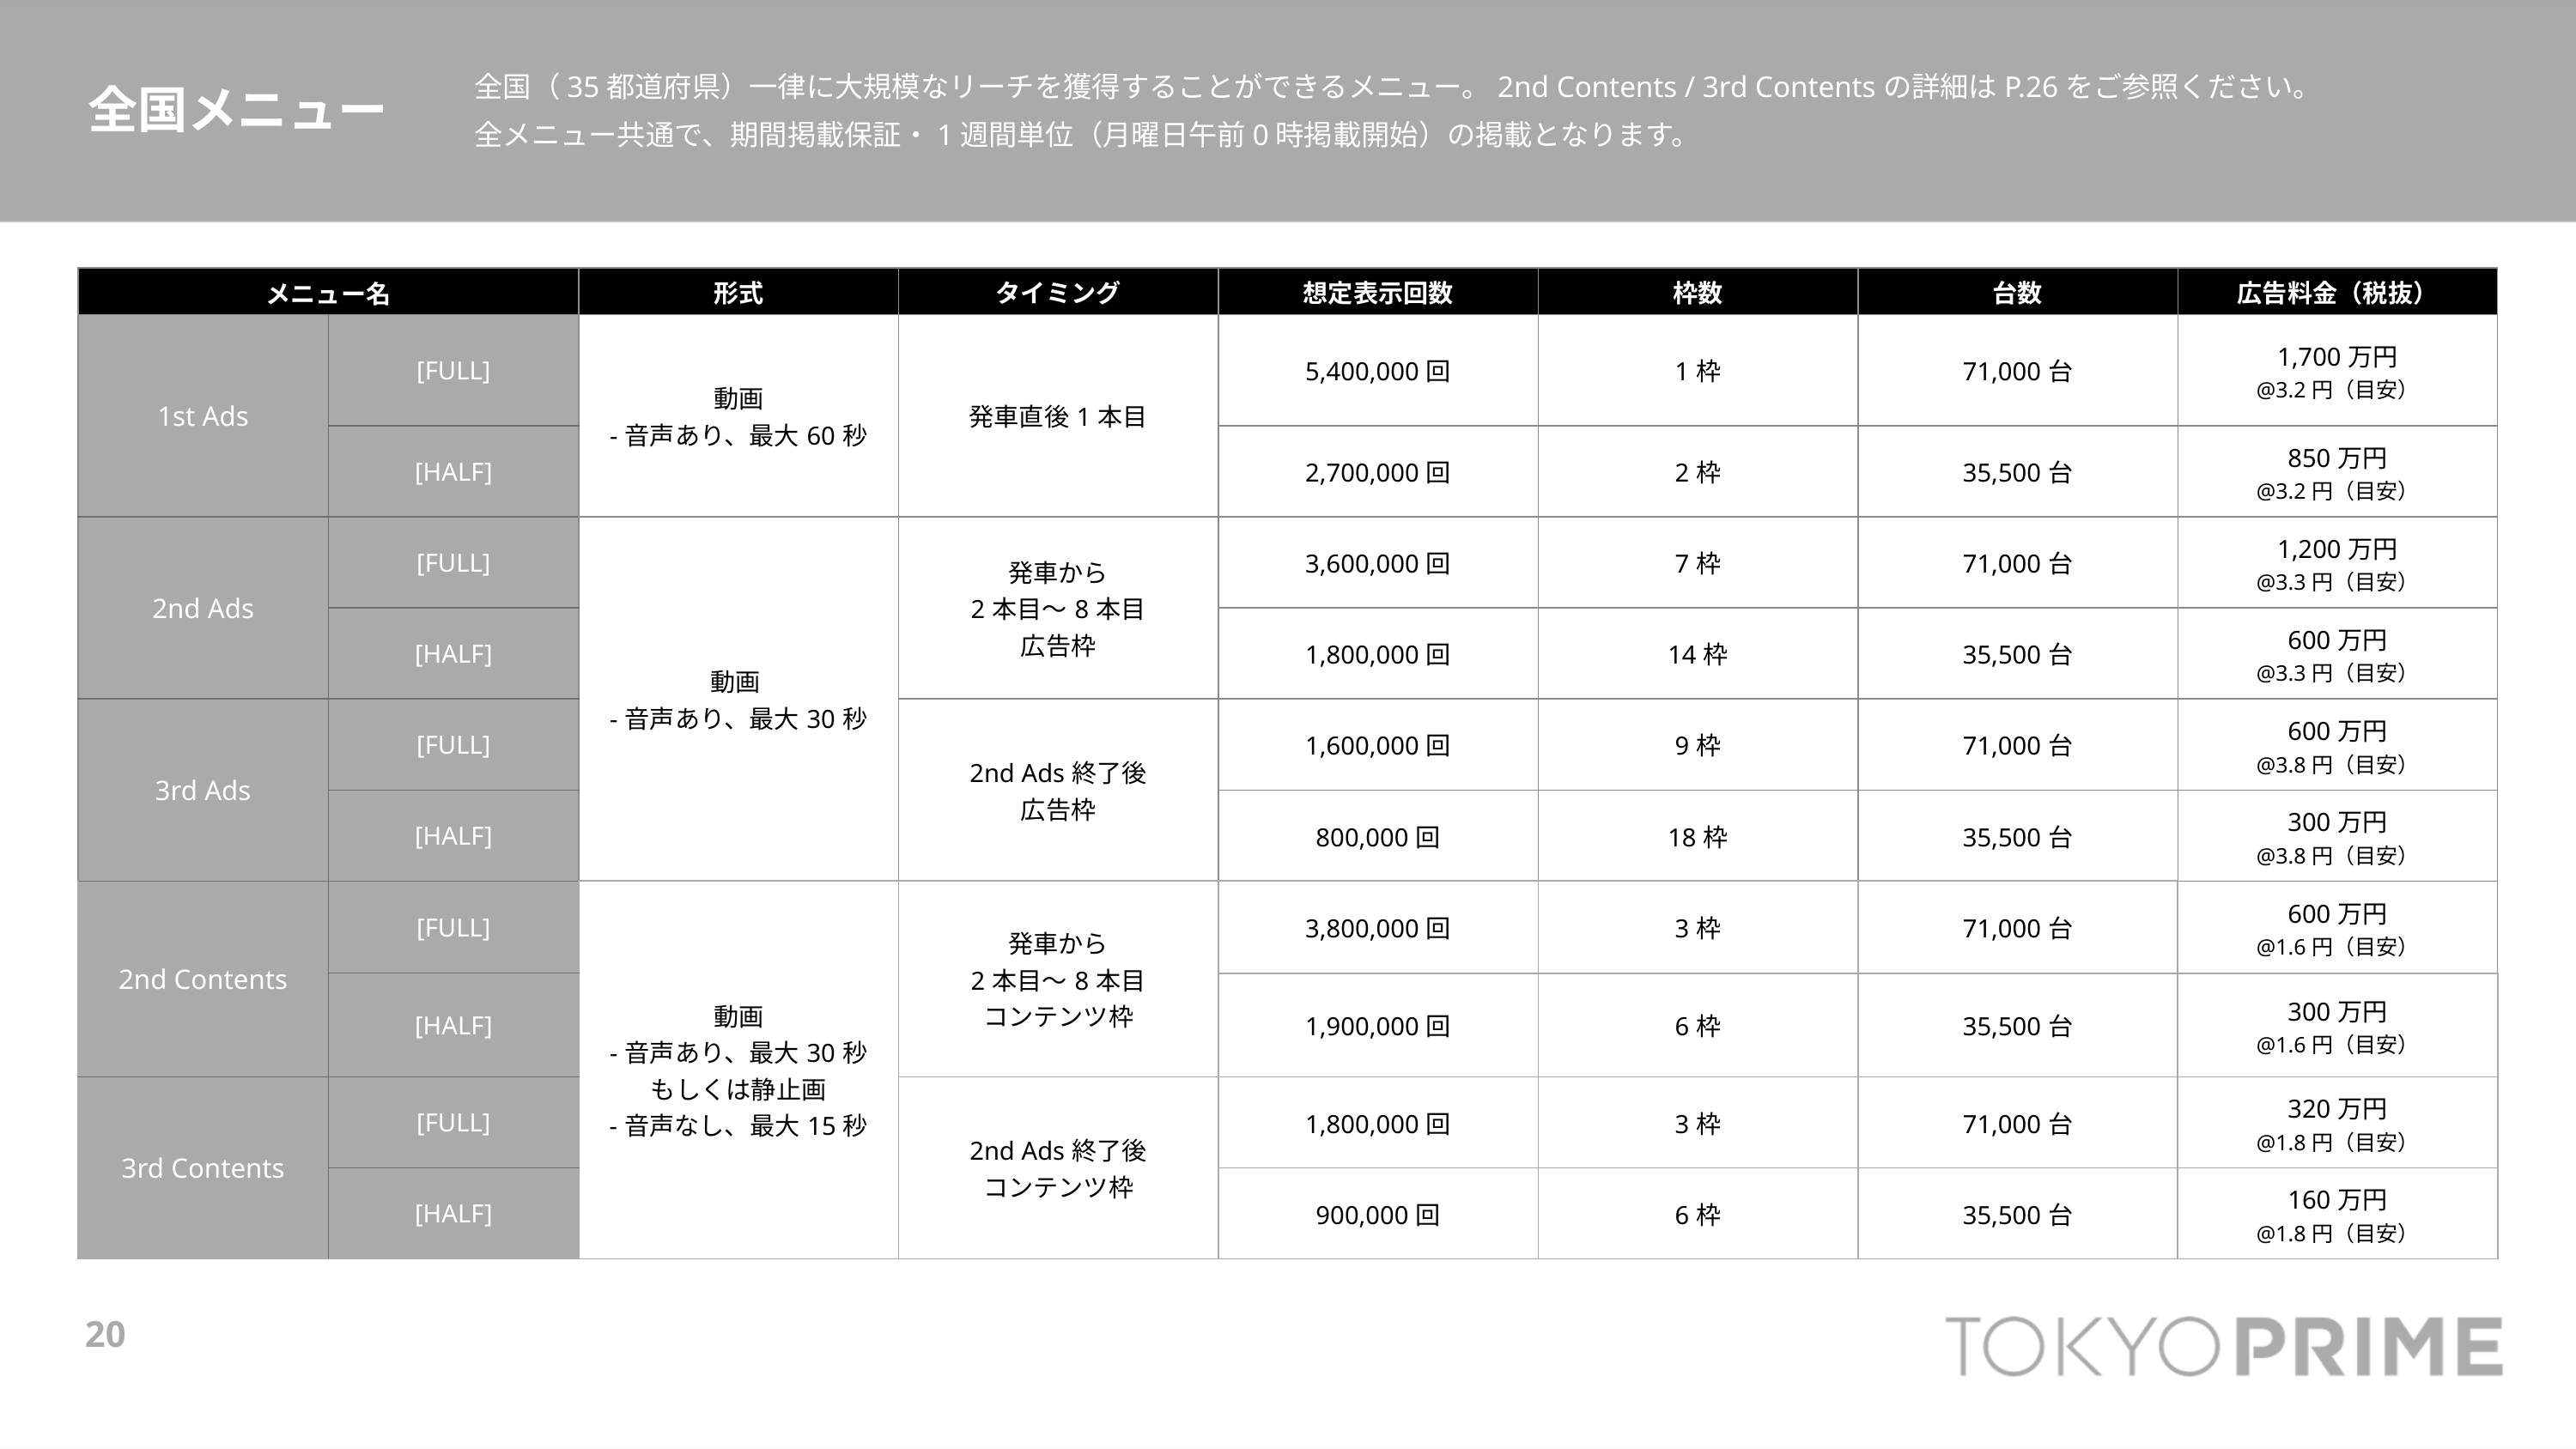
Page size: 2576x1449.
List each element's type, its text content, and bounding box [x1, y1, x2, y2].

table_cell 35,500台 [1859, 427, 2178, 516]
table_cell 1,800,000回 [1219, 609, 1538, 698]
table_cell [FULL] [329, 315, 578, 425]
table_cell 1,800,000回 [1219, 1077, 1538, 1167]
table_cell 850万円 @3.2円（目安） [2178, 427, 2497, 516]
table_cell [FULL] [329, 882, 578, 973]
table_cell 3rd Ads [79, 700, 328, 881]
table_cell 1,600,000回 [1219, 700, 1538, 790]
table_cell 35,500台 [1859, 974, 2177, 1076]
table_cell 3枠 [1539, 1077, 1857, 1167]
table_cell 800,000回 [1219, 791, 1538, 880]
table_cell 71,000台 [1859, 315, 2178, 425]
text_box 全国（35都道府県）一律に大規模なリーチを獲得することができるメニュー。2nd Contents / 3rd Contentsの詳細はP.26をご参照ください。 全メニュー共通で、期間掲載保証・1週間単位（月曜日午前0時掲載開始）の掲載となります。 [461, 49, 2421, 158]
table_cell 3枠 [1539, 882, 1857, 973]
table_header 枠数 [1539, 269, 1857, 314]
table_cell 600万円 @3.3円（目安） [2178, 609, 2497, 698]
table_cell 6枠 [1539, 974, 1857, 1076]
table_cell [FULL] [329, 1077, 578, 1167]
table_cell 18枠 [1539, 791, 1857, 880]
table_cell 71,000台 [1859, 700, 2178, 790]
table_cell [HALF] [329, 427, 578, 516]
table_cell 160万円 @1.8円（目安） [2178, 1168, 2497, 1258]
text_box 全国メニュー [75, 71, 411, 145]
table_header メニュー名 [79, 269, 578, 314]
table_header タイミング [899, 269, 1218, 314]
table_cell 900,000回 [1219, 1168, 1538, 1258]
table_cell 2,700,000回 [1219, 427, 1538, 516]
table_cell 1枠 [1539, 315, 1857, 425]
table_cell 300万円 @3.8円（目安） [2178, 791, 2497, 881]
table_cell 6枠 [1539, 1168, 1857, 1258]
table_cell 発車から 2本目～8本目 コンテンツ枠 [899, 882, 1218, 1076]
table_cell 1st Ads [79, 315, 328, 516]
table_cell 7枠 [1539, 518, 1857, 607]
table_cell 動画 -音声あり、最大30秒 もしくは静止画 -音声なし、最大15秒 [580, 882, 898, 1258]
table_header 形式 [580, 269, 898, 314]
table_cell 1,900,000回 [1219, 974, 1538, 1076]
table_cell 71,000台 [1859, 518, 2178, 607]
table_cell 2nd Ads終了後 コンテンツ枠 [899, 1077, 1218, 1258]
table_cell 35,500台 [1859, 1168, 2177, 1258]
table_cell 3rd Contents [79, 1077, 328, 1258]
table_cell [HALF] [329, 1168, 578, 1258]
table_cell [HALF] [329, 973, 578, 1076]
table_cell 3,800,000回 [1219, 882, 1538, 973]
table_cell 発車直後1本目 [899, 315, 1218, 516]
table_cell [FULL] [329, 518, 578, 607]
table_cell 9枠 [1539, 700, 1857, 790]
table_cell 600万円 @3.8円（目安） [2178, 700, 2497, 790]
table_cell 2nd Ads終了後 広告枠 [899, 700, 1218, 880]
table_cell 2nd Ads [79, 518, 328, 698]
table_cell 600万円 @1.6円（目安） [2178, 882, 2497, 973]
table_cell [HALF] [329, 791, 578, 881]
table_cell 2枠 [1539, 427, 1857, 516]
table_cell 14枠 [1539, 609, 1857, 698]
table_cell 発車から 2本目～8本目 広告枠 [899, 518, 1218, 698]
table_cell 300万円 @1.6円（目安） [2178, 974, 2497, 1076]
table_cell 3,600,000回 [1219, 518, 1538, 607]
table_cell 1,700万円 @3.2円（目安） [2178, 315, 2497, 425]
table_cell 71,000台 [1859, 1077, 2177, 1167]
table_cell 5,400,000回 [1219, 315, 1538, 425]
table_cell [FULL] [329, 700, 578, 790]
table_cell 1,200万円 @3.3円（目安） [2178, 518, 2497, 607]
table_cell 35,500台 [1859, 609, 2178, 698]
table_header 広告料金（税抜） [2178, 269, 2497, 314]
table_header 想定表示回数 [1219, 269, 1538, 314]
table_cell 320万円 @1.8円（目安） [2178, 1077, 2497, 1167]
table_cell 2nd Contents [79, 882, 328, 1076]
picture [0, 0, 2576, 1449]
table_cell [HALF] [329, 609, 578, 698]
table_cell 35,500台 [1859, 791, 2178, 880]
table_cell 71,000台 [1859, 882, 2177, 973]
table_cell 動画 -音声あり、最大60秒 [580, 315, 898, 516]
text_box 20 [71, 1305, 140, 1367]
table_header 台数 [1859, 269, 2178, 314]
table_cell 動画 -音声あり、最大30秒 [580, 518, 898, 880]
